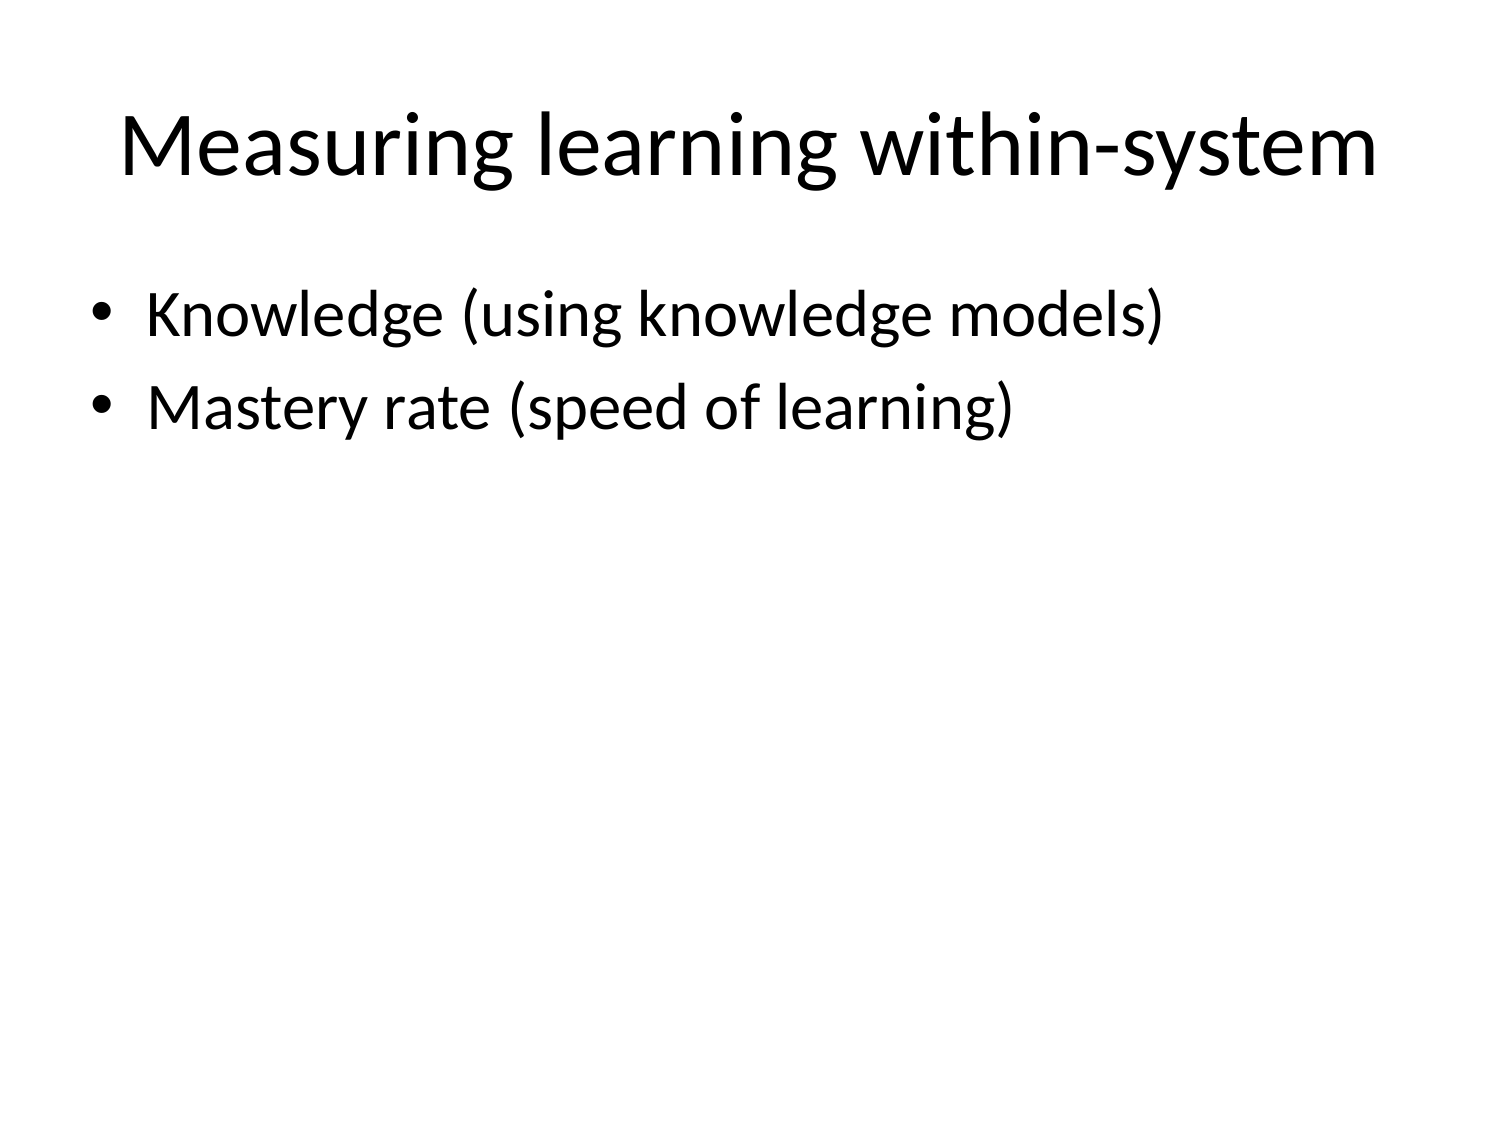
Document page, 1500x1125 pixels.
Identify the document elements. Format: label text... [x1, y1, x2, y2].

list Knowledge (using knowledge models) Mastery rate (speed of learning) [75, 262, 1425, 1005]
title Measuring learning within-system [75, 45, 1425, 233]
